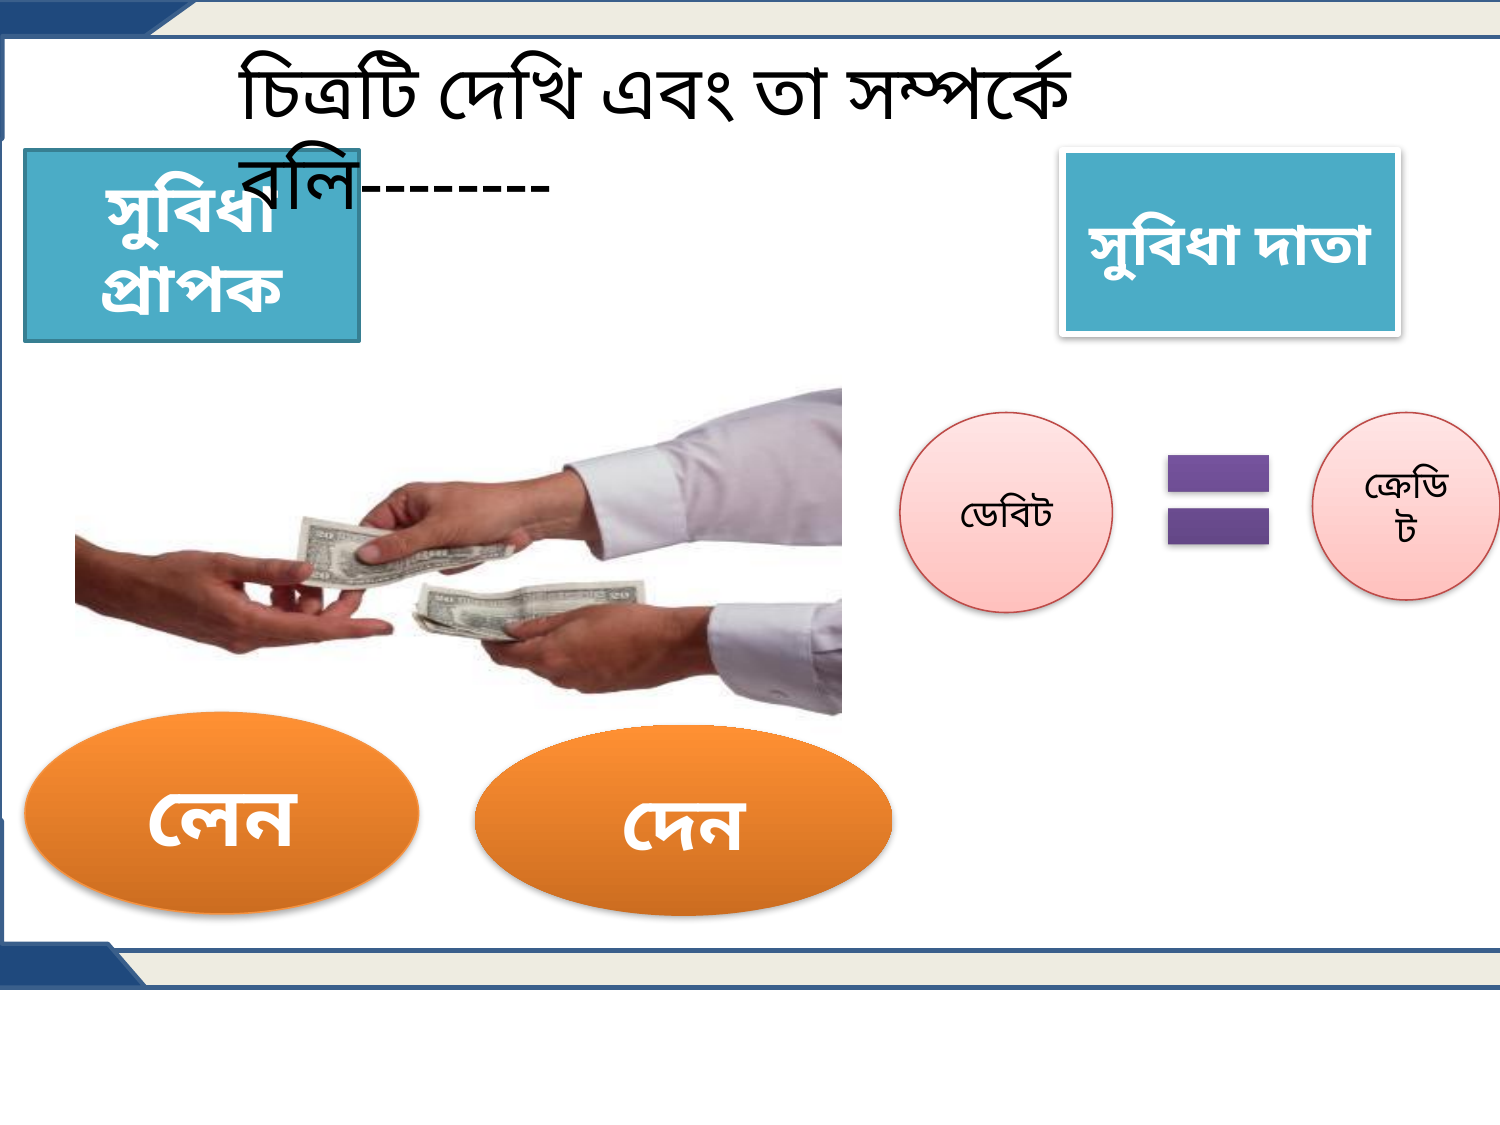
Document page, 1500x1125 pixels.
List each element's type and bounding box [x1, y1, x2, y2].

text_box [0, 0, 1500, 988]
